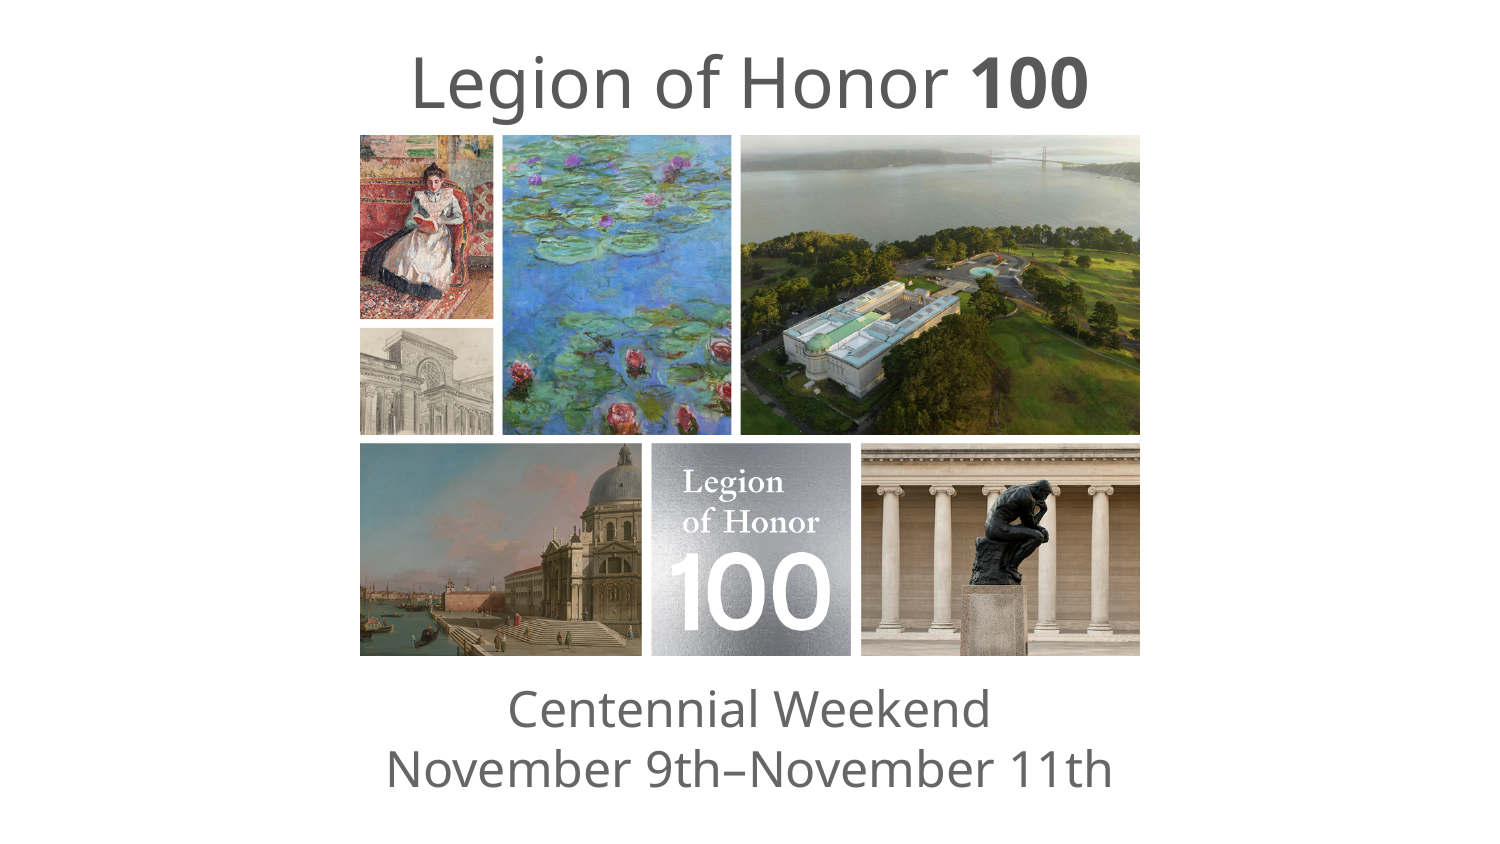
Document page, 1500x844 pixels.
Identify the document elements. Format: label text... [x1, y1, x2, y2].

title Legion of Honor 100 [329, 37, 1171, 179]
text_box Centennial Weekend November 9th–November 11th [248, 677, 1252, 844]
picture [359, 135, 1141, 656]
